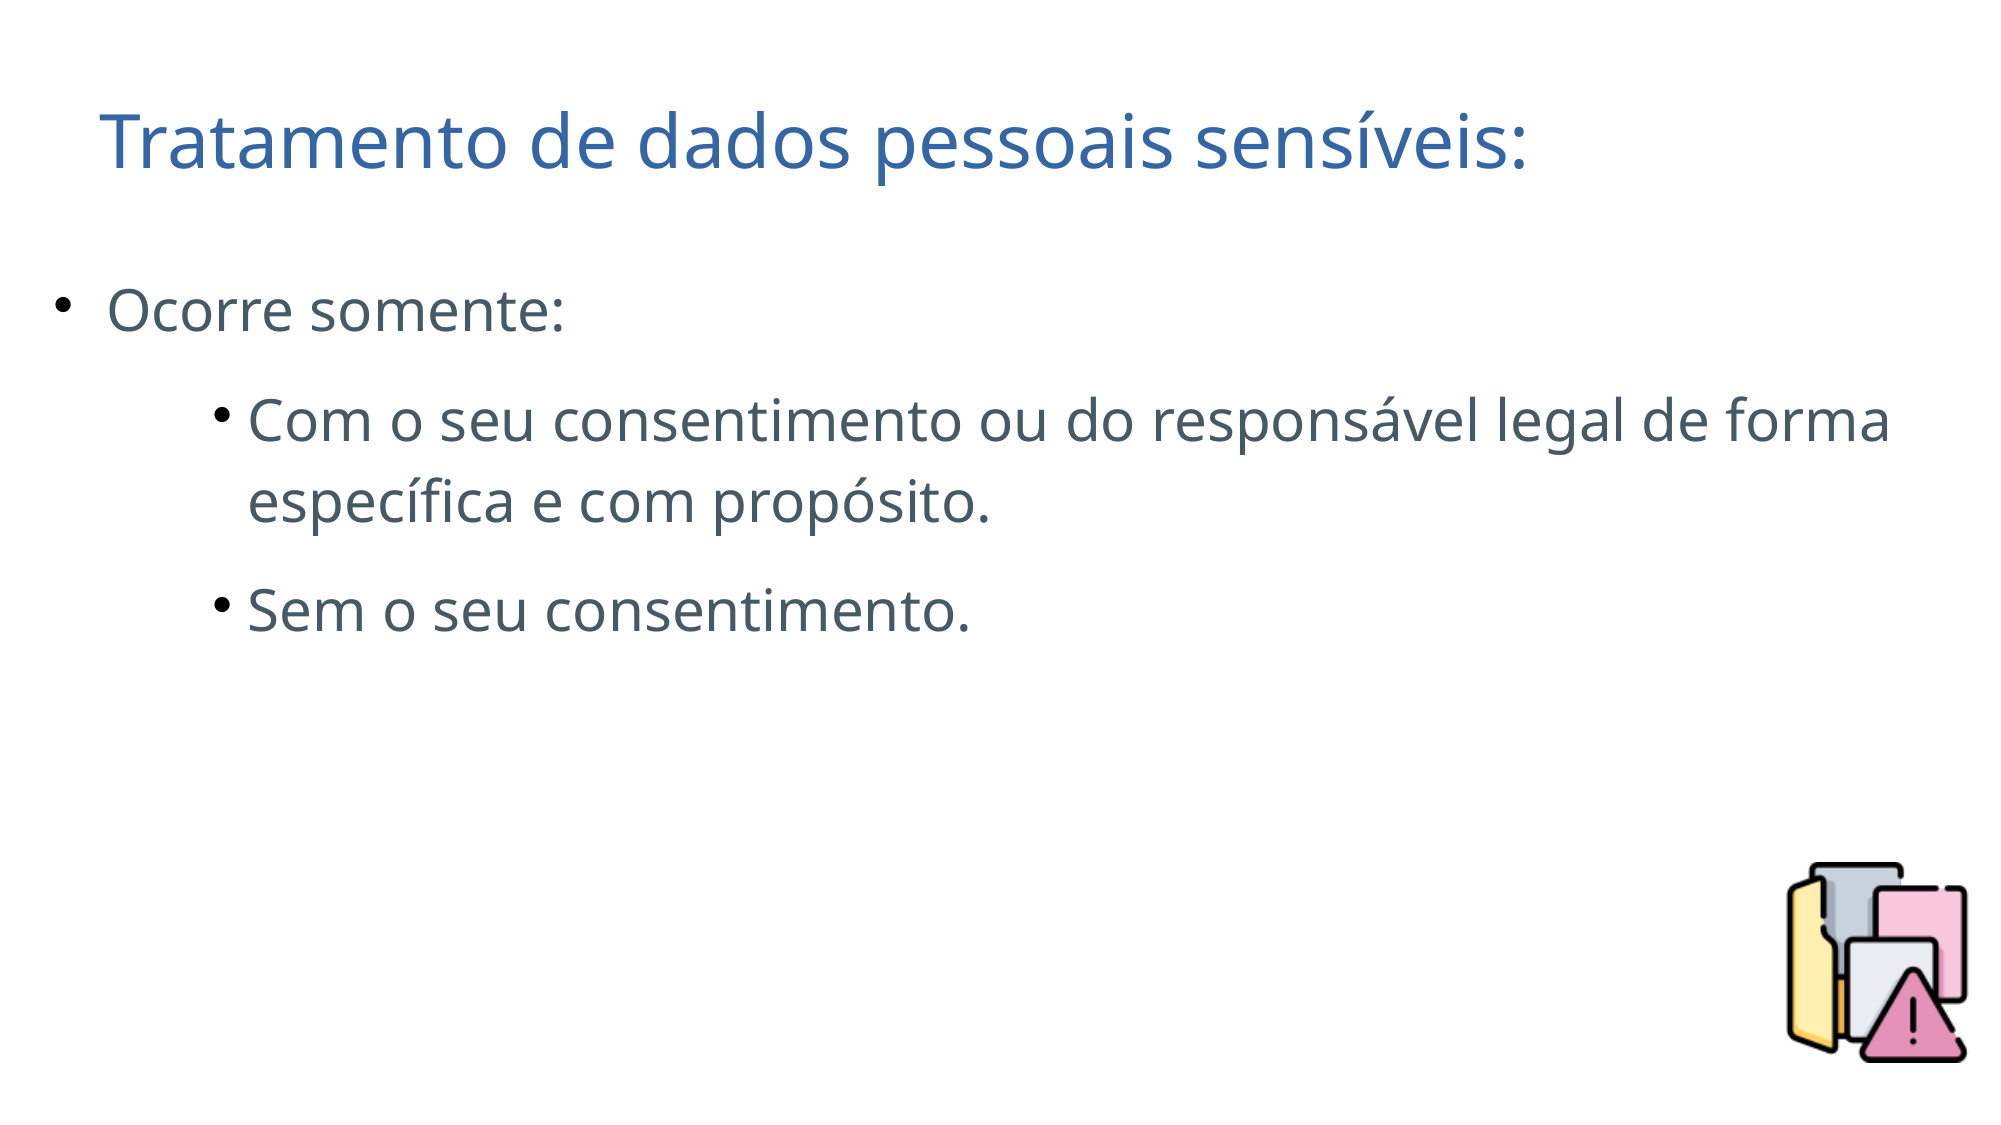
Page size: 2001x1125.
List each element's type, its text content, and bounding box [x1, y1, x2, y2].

text_box Ocorre somente: Com o seu consentimento ou do responsável legal de forma específica e com propósito. Sem o seu consentimento. [35, 263, 1900, 1016]
picture [1777, 861, 1978, 1063]
text_box Tratamento de dados pessoais sensíveis: [99, 44, 1900, 233]
